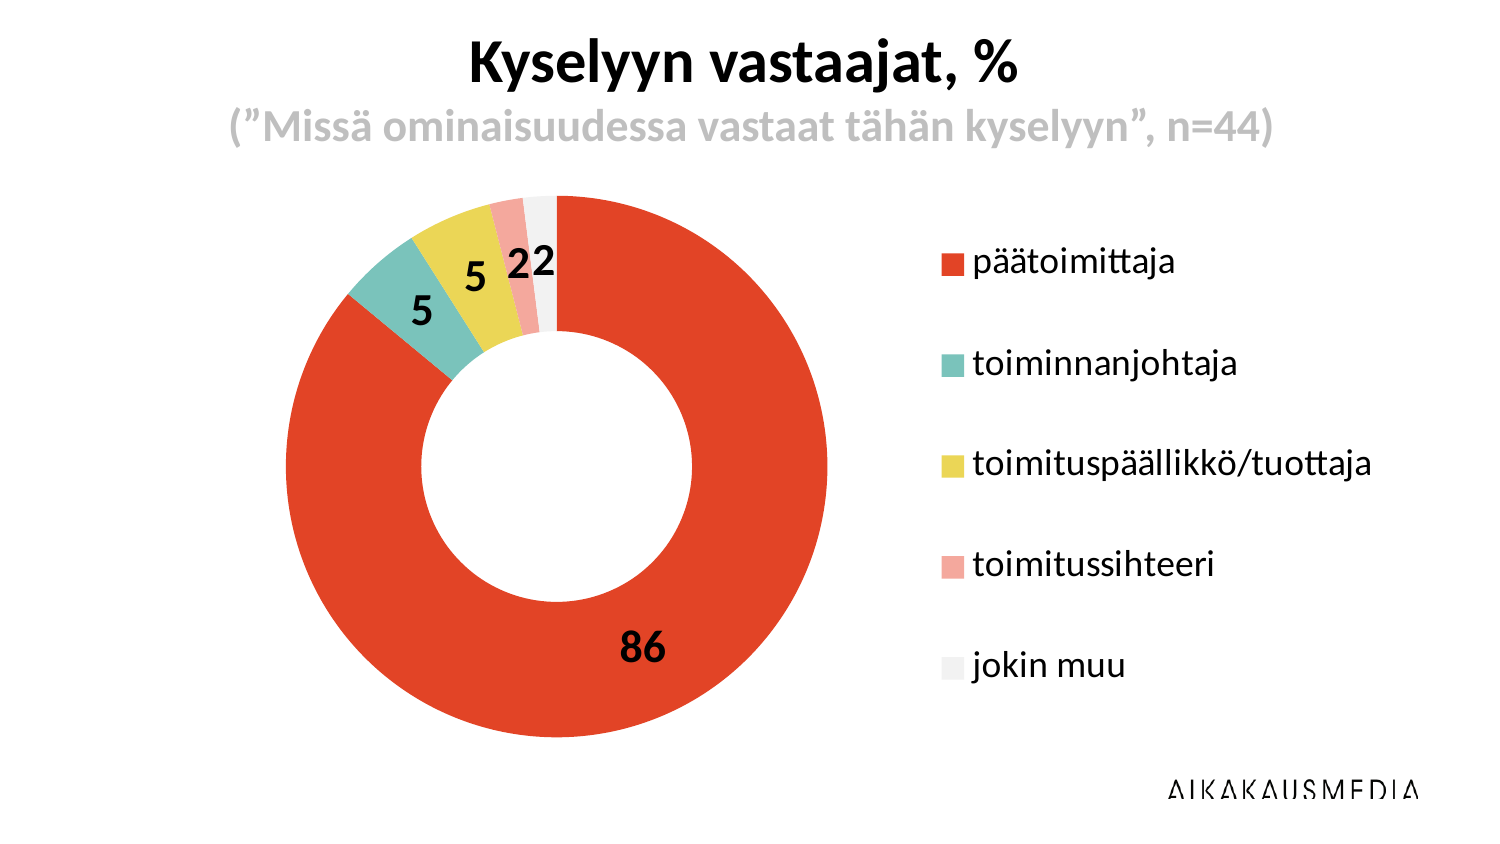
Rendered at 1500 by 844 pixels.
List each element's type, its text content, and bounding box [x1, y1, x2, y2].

chart [78, 152, 1419, 782]
text_box Kyselyyn vastaajat, % (”Missä ominaisuudessa vastaat tähän kyselyyn”, n=44) [51, 0, 1452, 171]
picture [1167, 779, 1419, 799]
